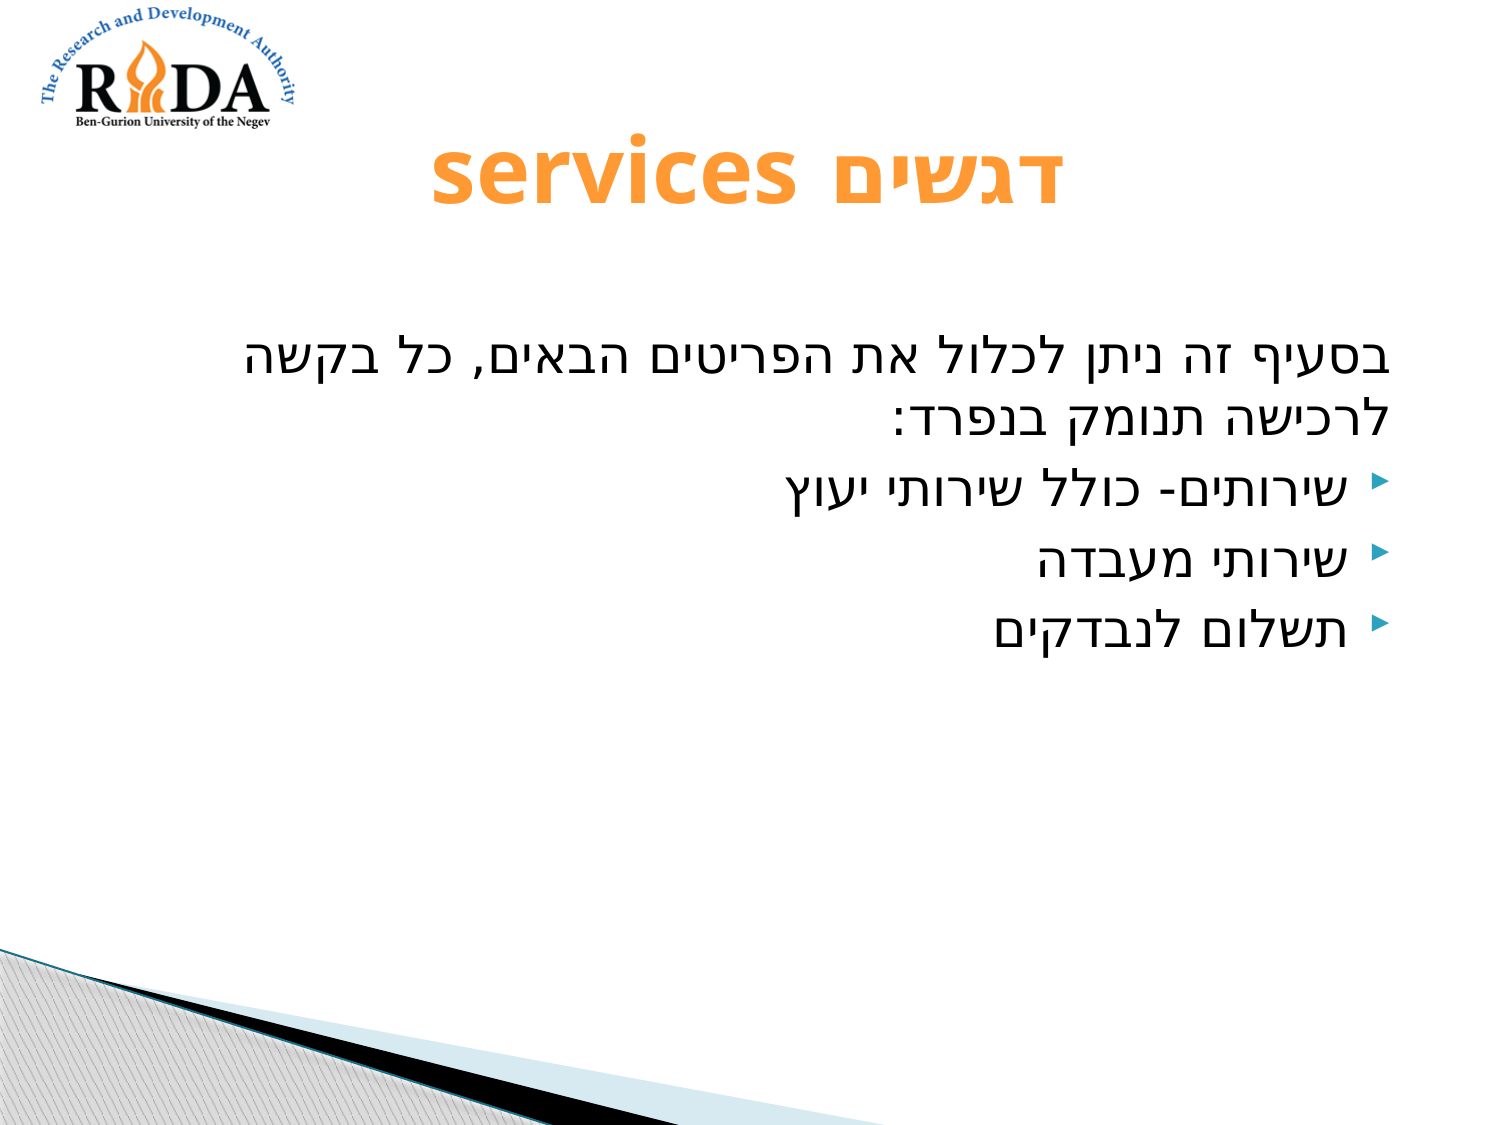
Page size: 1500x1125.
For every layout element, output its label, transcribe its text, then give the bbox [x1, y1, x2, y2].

title דגשים services [75, 101, 1424, 233]
picture [40, 7, 295, 129]
list בסעיף זה ניתן לכלול את הפריטים הבאים, כל בקשה לרכישה תנומק בנפרד: שירותים- כולל שירותי יעוץ שירותי מעבדה תשלום לנבדקים [135, 243, 1425, 858]
